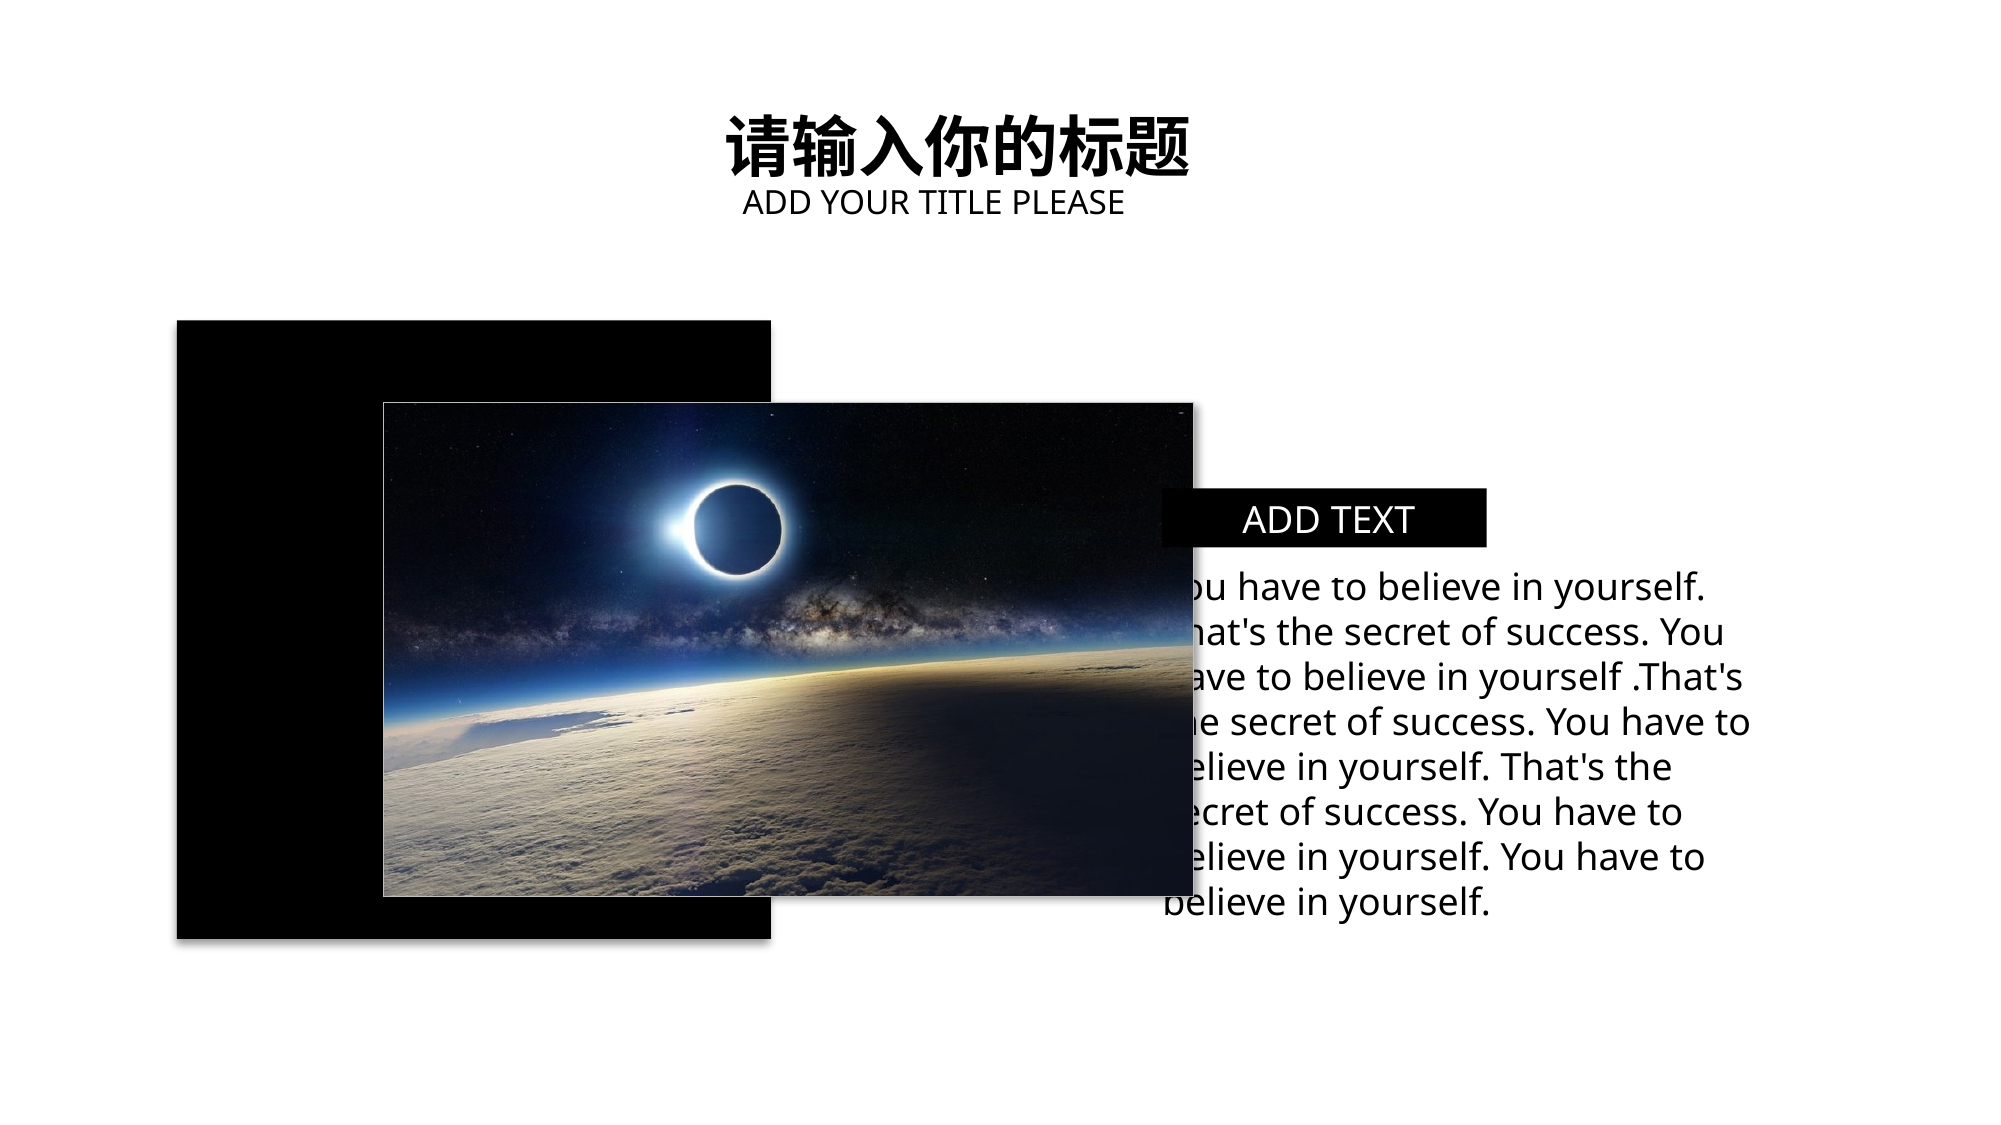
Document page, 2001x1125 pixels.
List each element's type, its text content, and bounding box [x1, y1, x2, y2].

text_box [1194, 487, 1488, 548]
text_box You have to believe in yourself. That's the secret of success. You have to believe in yourself .That's the secret of success. You have to believe in yourself. That's the secret of success. You have to believe in yourself. You have to believe in yourself. [1147, 555, 1802, 931]
text_box ADD YOUR TITLE PLEASE [727, 173, 1268, 229]
text_box ADD TEXT HERE [1194, 488, 1478, 594]
text_box [176, 319, 772, 940]
picture [383, 402, 1194, 897]
text_box 请输入你的标题 [709, 97, 1291, 193]
